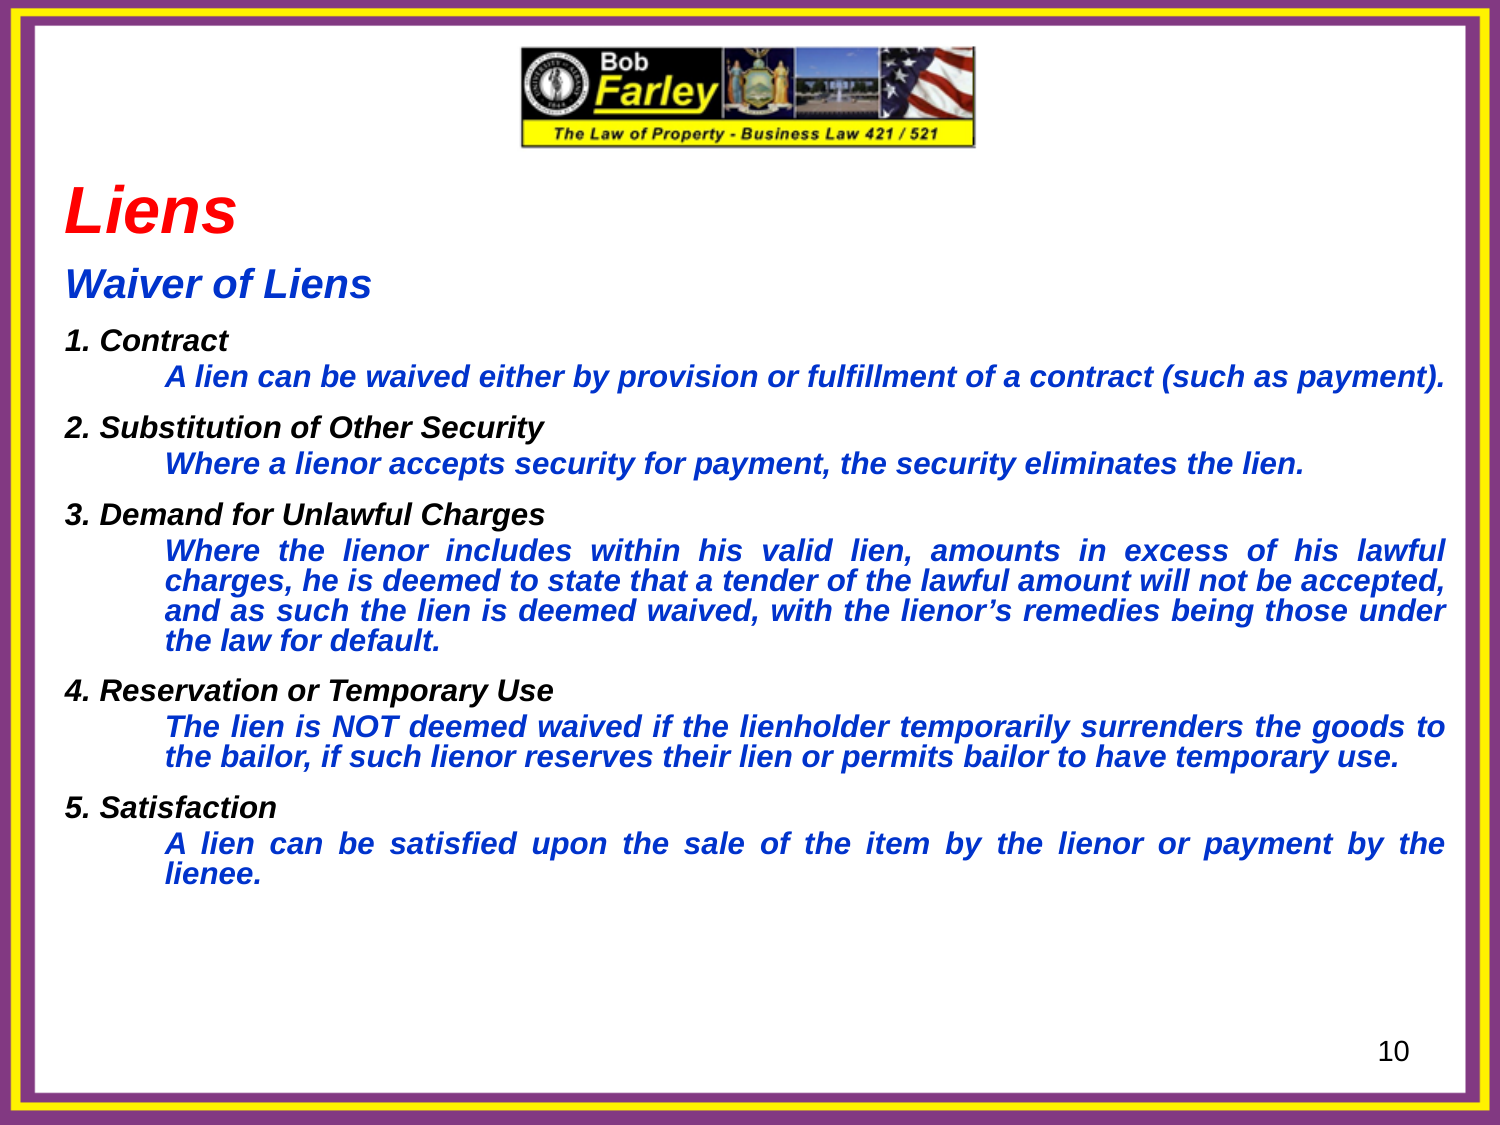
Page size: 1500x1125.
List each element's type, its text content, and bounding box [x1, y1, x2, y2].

slide_number 10 [1074, 1024, 1426, 1103]
picture [0, 0, 1500, 1125]
text_box [74, 45, 1425, 174]
text_box Liens Waiver of Liens 1. Contract A lien can be waived either by provision or fulfillment of a contract (such as payment). 2. Substitution of Other Security Where a lienor accepts security for payment, the security eliminates the lien. 3. Demand for Unlawful Charges Where the lienor includes within his valid lien, amounts in excess of his lawful charges, he is deemed to state that a tender of the lawful amount will not be accepted, and as such the lien is deemed waived, with the lienor’s remedies being those under the law for default. 4. Reservation or Temporary Use The lien is NOT deemed waived if the lienholder temporarily surrenders the goods to the bailor, if such lienor reserves their lien or permits bailor to have temporary use. 5. Satisfaction A lien can be satisfied upon the sale of the item by the lienor or payment by the lienee. [49, 174, 1463, 1125]
